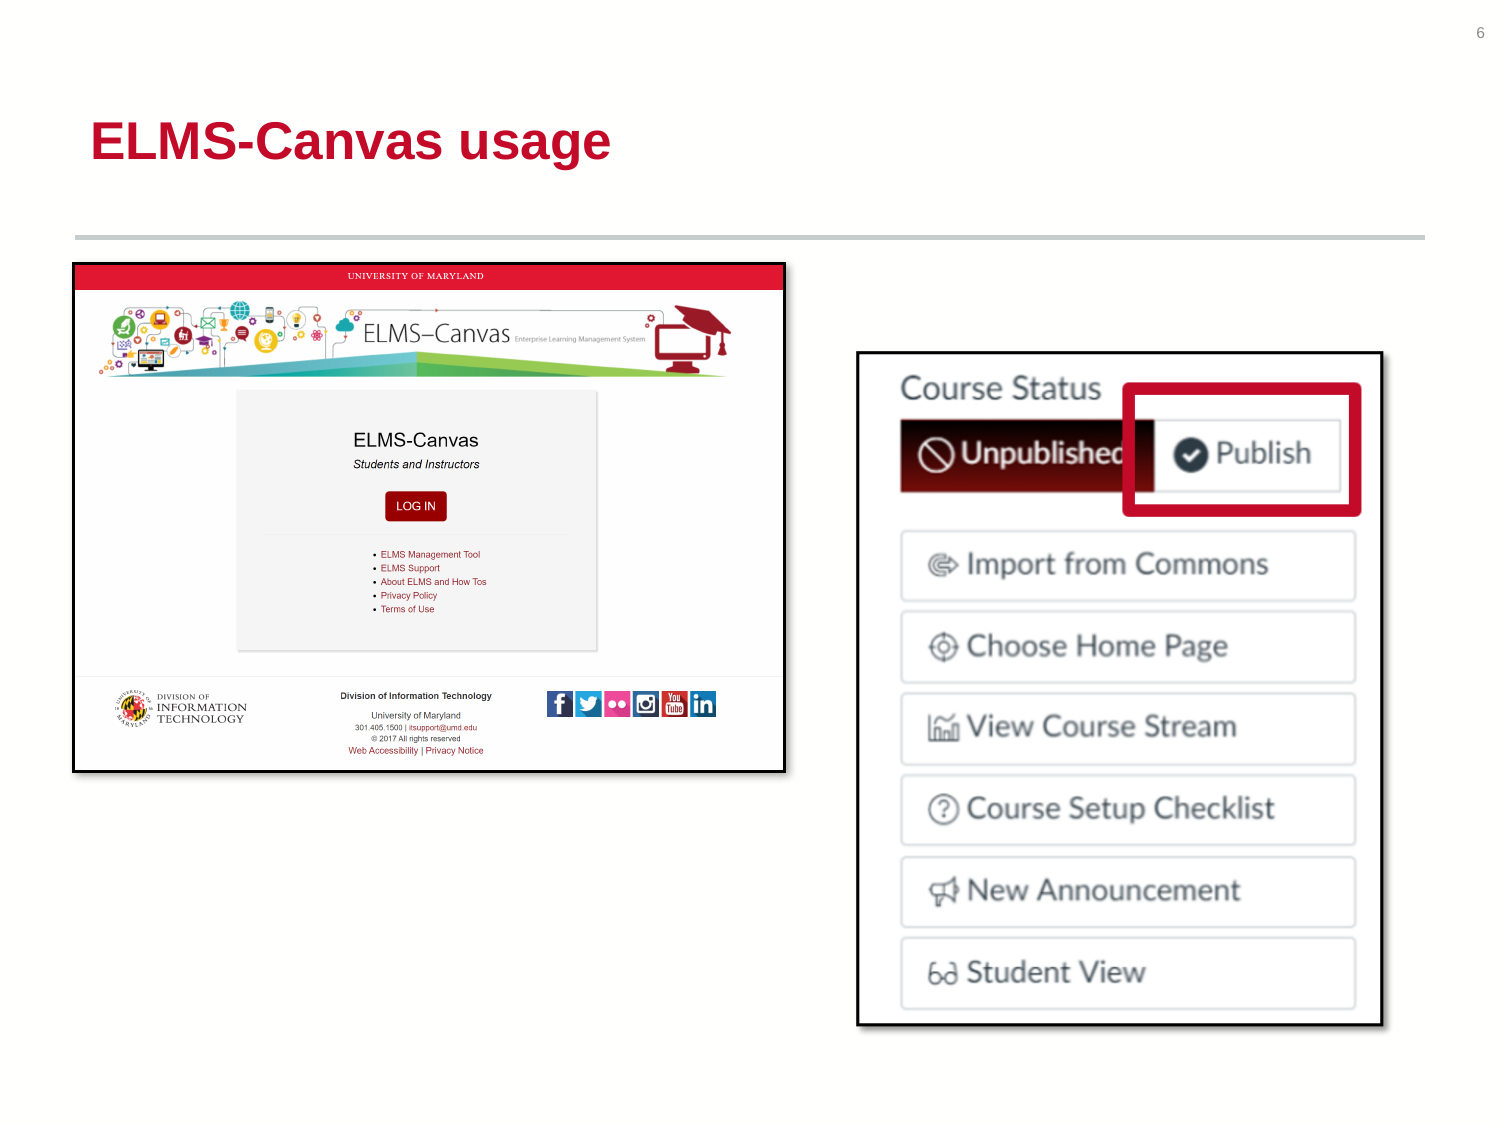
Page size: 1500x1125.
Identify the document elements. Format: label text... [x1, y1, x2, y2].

picture [851, 346, 1399, 1042]
picture [74, 264, 784, 770]
slide_number 6 [1149, 2, 1500, 63]
title ELMS-Canvas usage [75, 45, 1425, 233]
